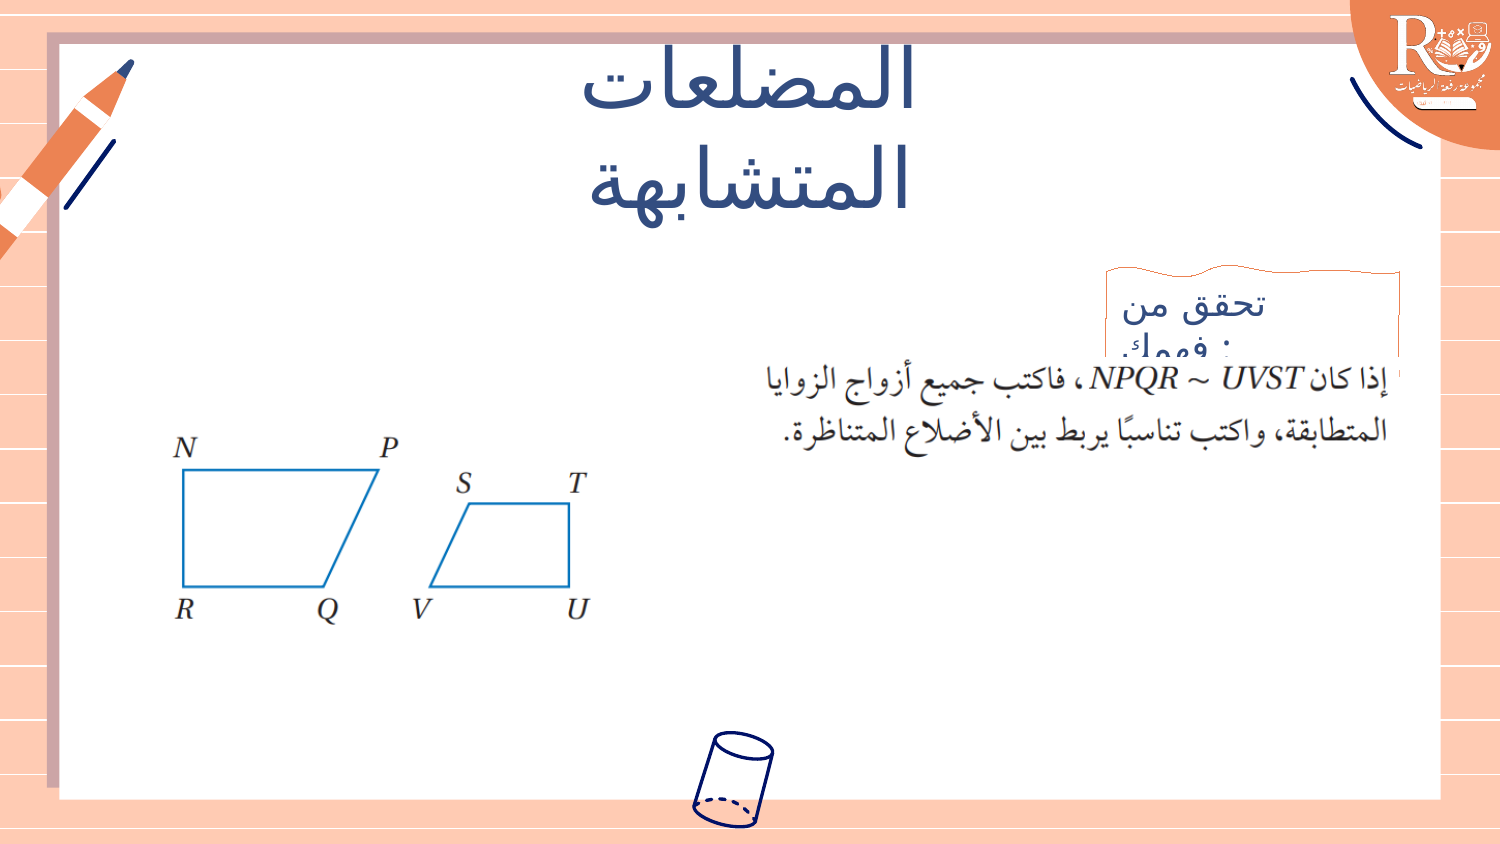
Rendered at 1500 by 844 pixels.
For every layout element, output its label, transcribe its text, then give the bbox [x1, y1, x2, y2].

text_box تحقق من فهمك : [1105, 265, 1400, 357]
picture [725, 357, 1400, 487]
text_box المضلعات المتشابهة [437, 51, 1063, 200]
picture [1363, 1, 1500, 126]
picture [127, 421, 610, 646]
